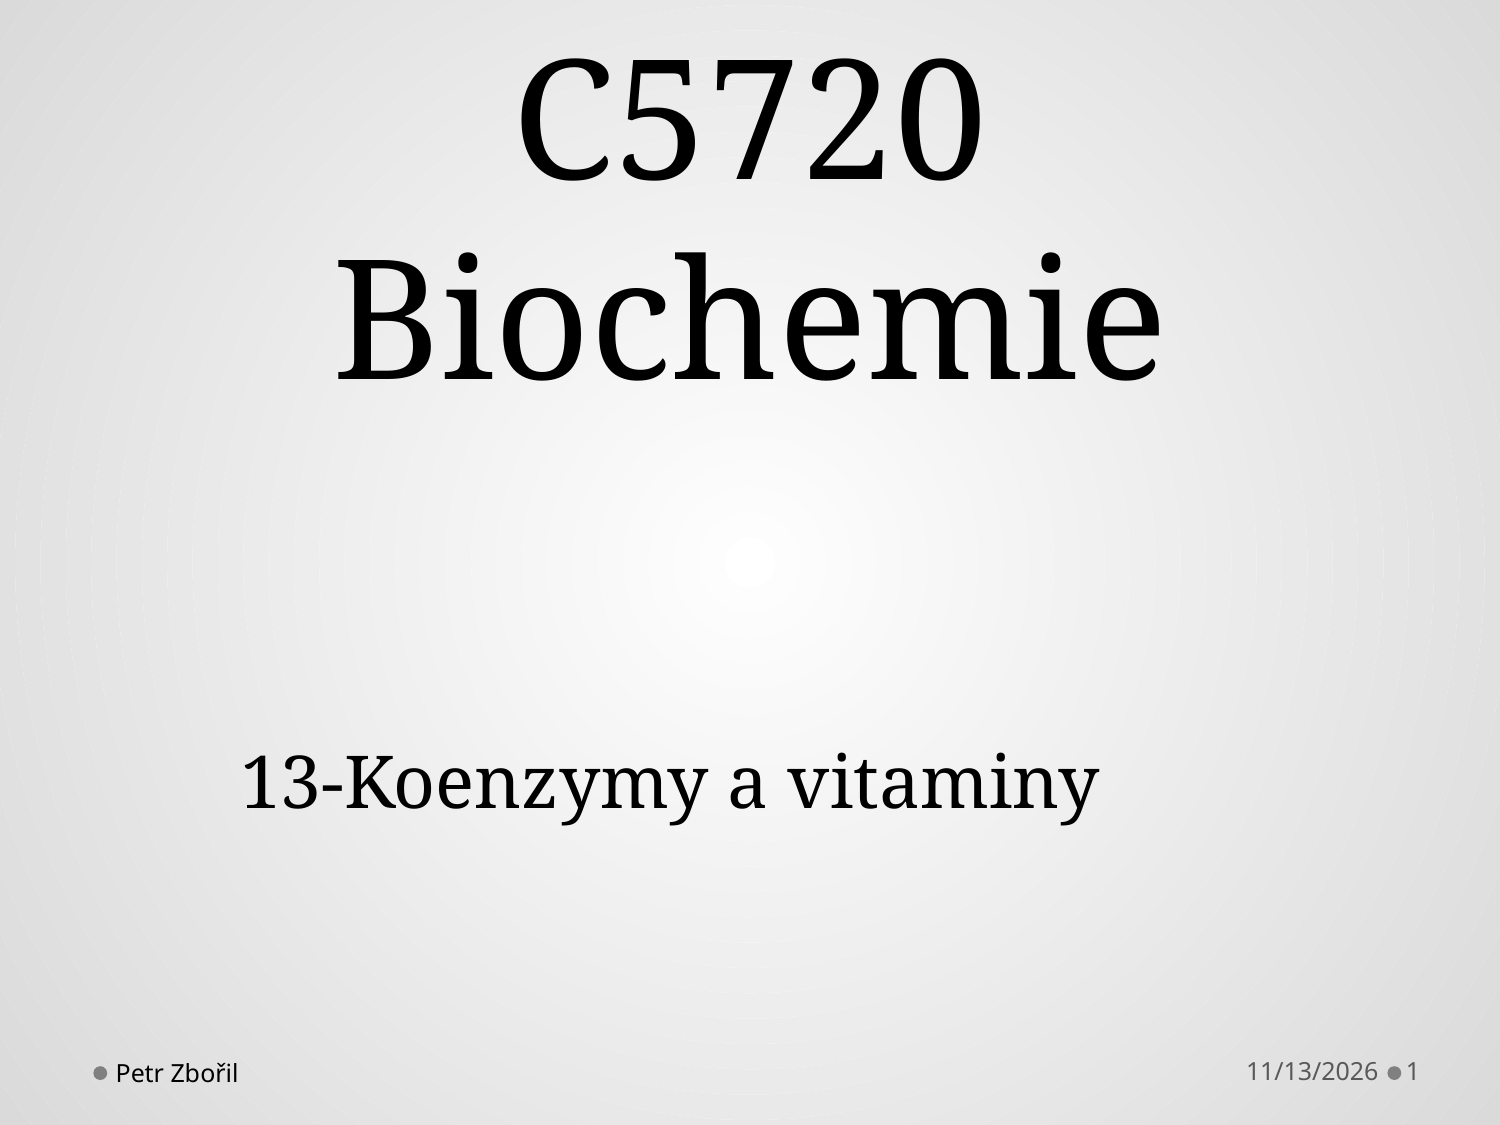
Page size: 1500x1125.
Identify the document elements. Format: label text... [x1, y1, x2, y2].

slide_number 1 [1401, 1042, 1494, 1103]
subtitle 13-Koenzymy a vitaminy [225, 727, 1275, 941]
title C5720 Biochemie [76, 99, 1424, 421]
footer Petr Zbořil [108, 1042, 576, 1103]
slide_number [1043, 1042, 1386, 1103]
